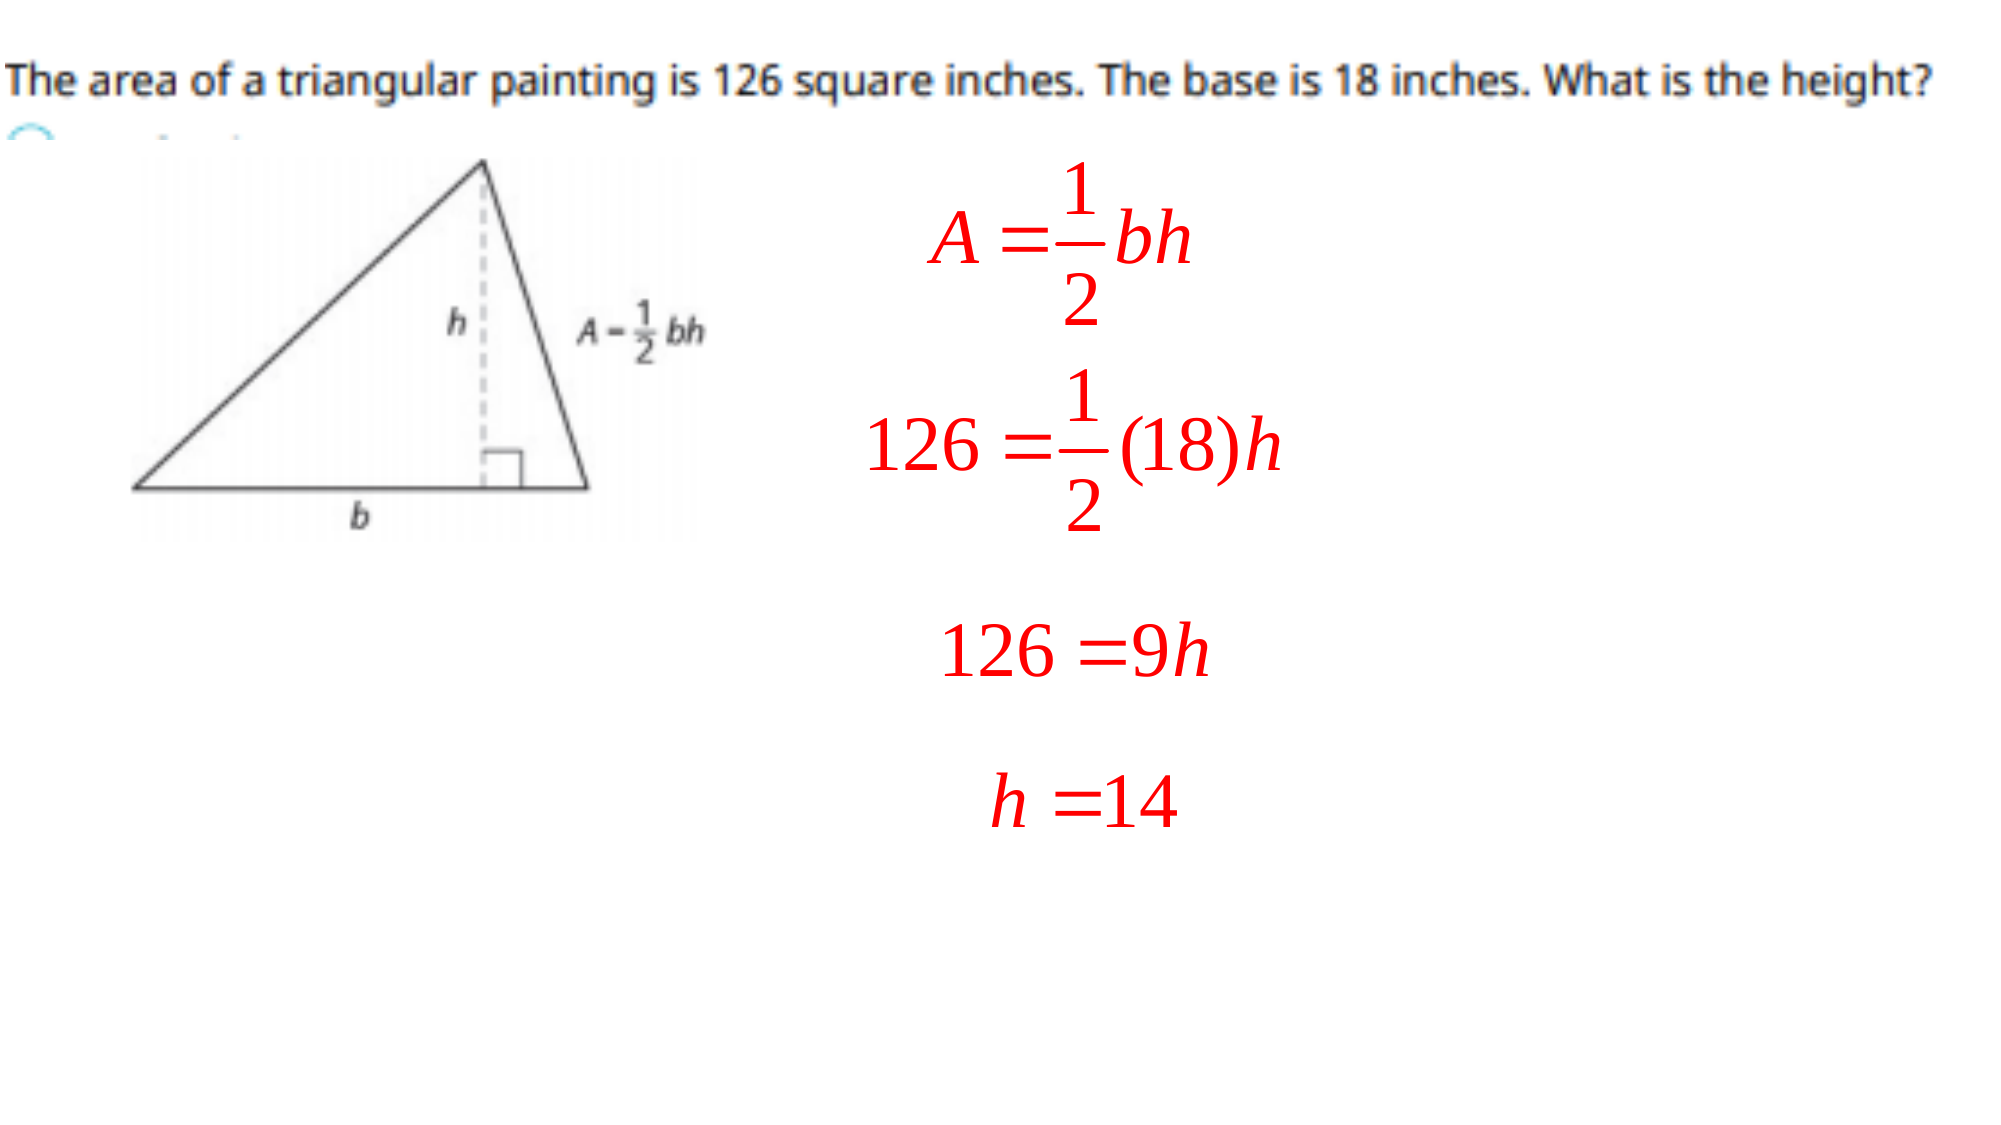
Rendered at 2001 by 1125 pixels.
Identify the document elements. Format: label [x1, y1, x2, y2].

text_box [859, 346, 1298, 550]
text_box [977, 755, 1194, 848]
text_box [934, 604, 1223, 697]
text_box [912, 139, 1208, 343]
picture [0, 33, 2000, 563]
